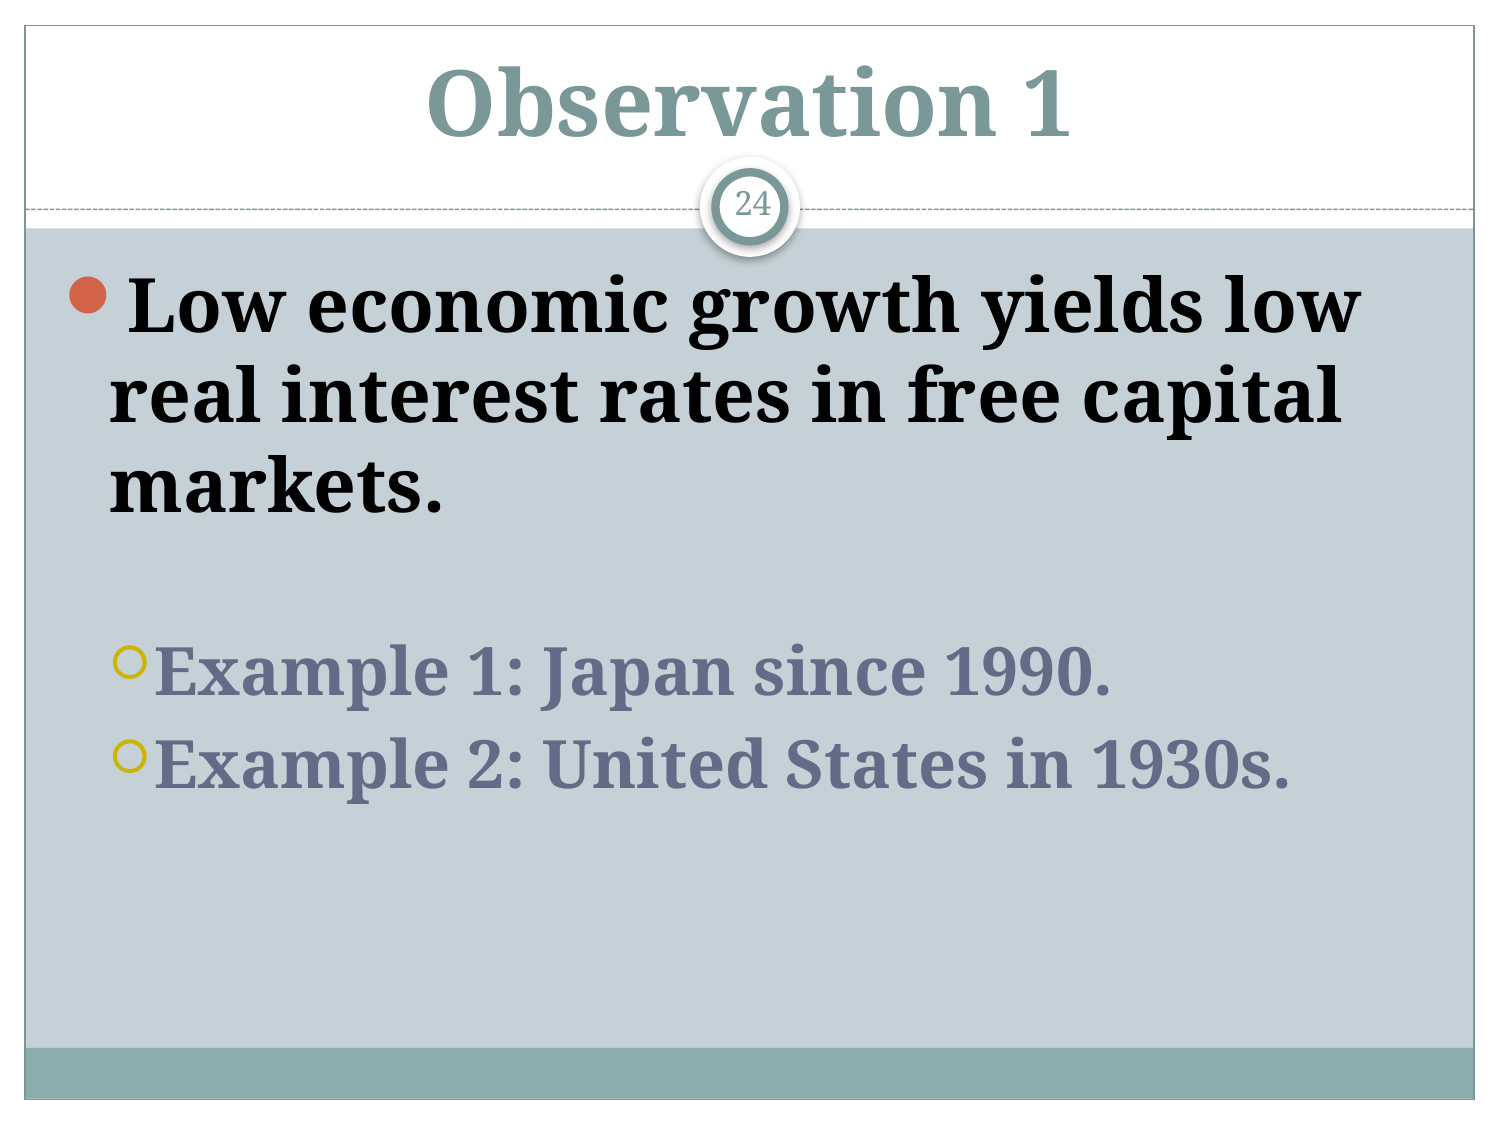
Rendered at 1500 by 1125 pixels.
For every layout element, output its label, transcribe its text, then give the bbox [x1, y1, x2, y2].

list Low economic growth yields low real interest rates in free capital markets. Example 1: Japan since 1990. Example 2: United States in 1930s. [49, 250, 1445, 1001]
slide_number 24 [715, 168, 791, 241]
title Observation 1 [49, 37, 1450, 162]
